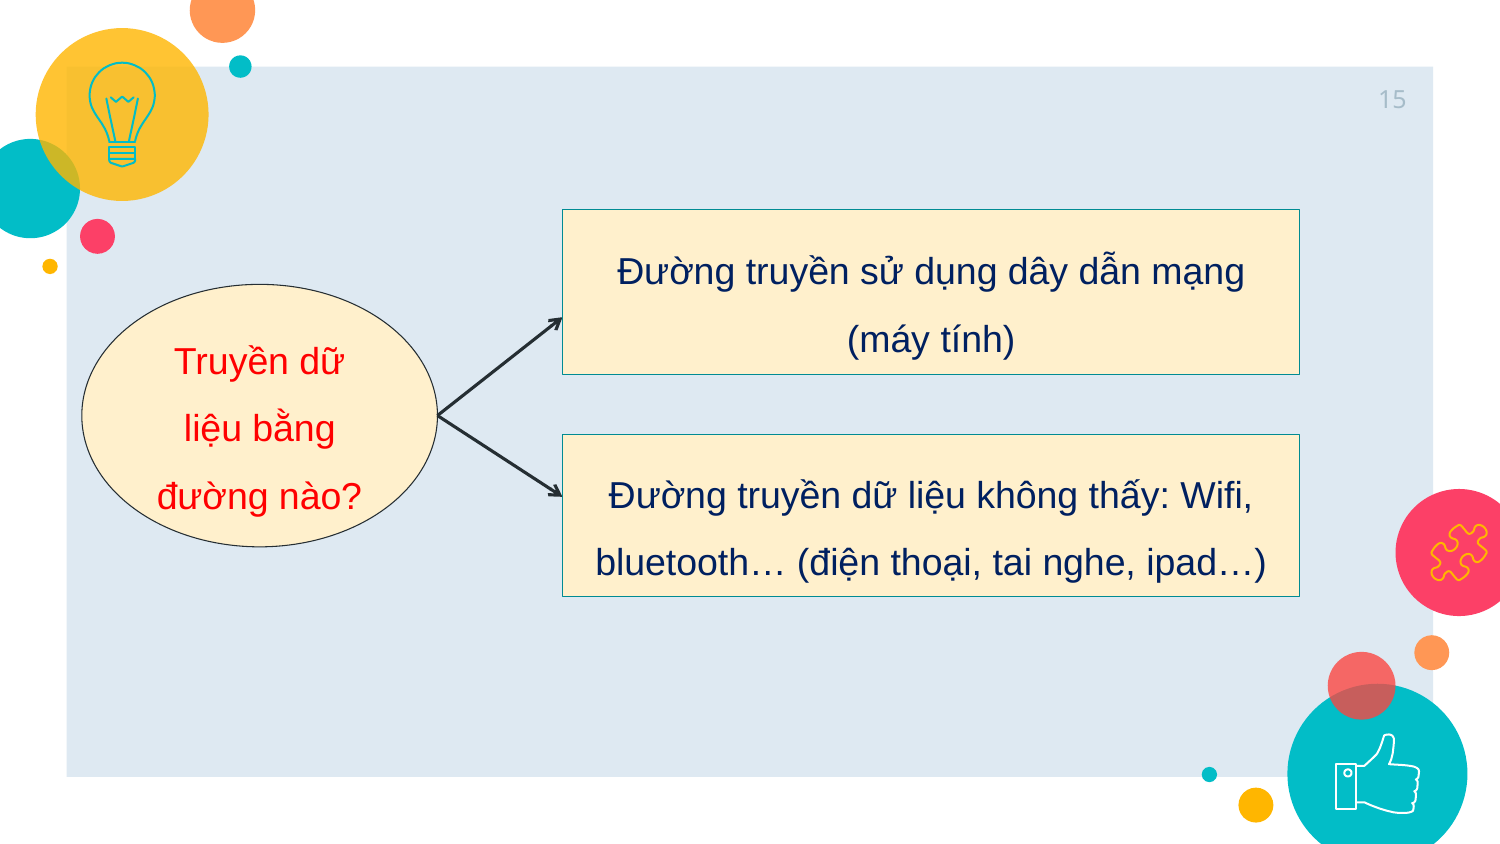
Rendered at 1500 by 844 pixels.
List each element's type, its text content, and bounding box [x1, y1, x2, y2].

text_box Truyền dữ liệu bằng đường nào? [79, 282, 432, 549]
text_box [437, 415, 1301, 598]
slide_number 15 [1331, 68, 1422, 134]
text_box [437, 209, 1301, 415]
